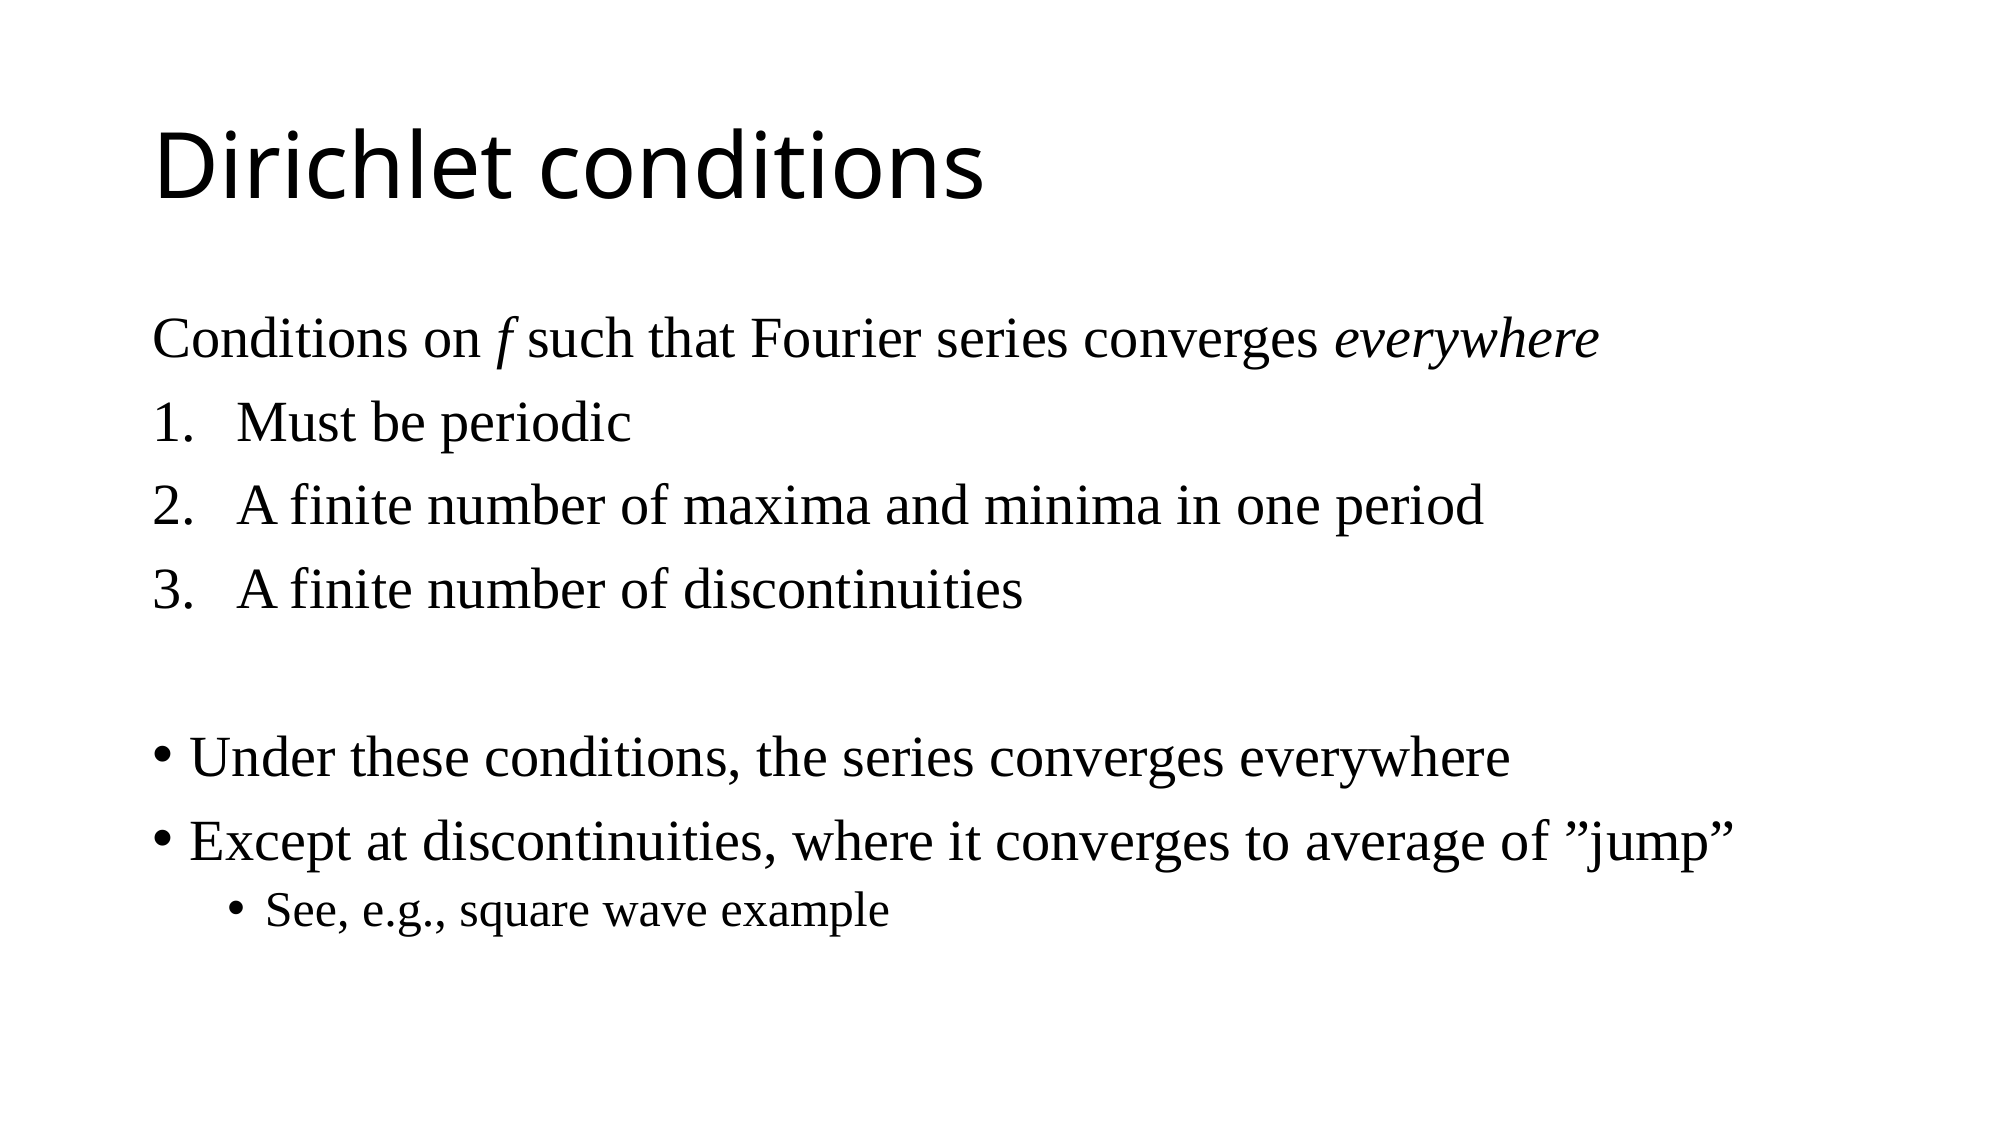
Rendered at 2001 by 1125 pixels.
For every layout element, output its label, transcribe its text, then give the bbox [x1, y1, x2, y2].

list Conditions on f such that Fourier series converges everywhere Must be periodic A finite number of maxima and minima in one period A finite number of discontinuities Under these conditions, the series converges everywhere Except at discontinuities, where it converges to average of ”jump” See, e.g., square wave example [137, 299, 1863, 1014]
title Dirichlet conditions [137, 59, 1863, 278]
